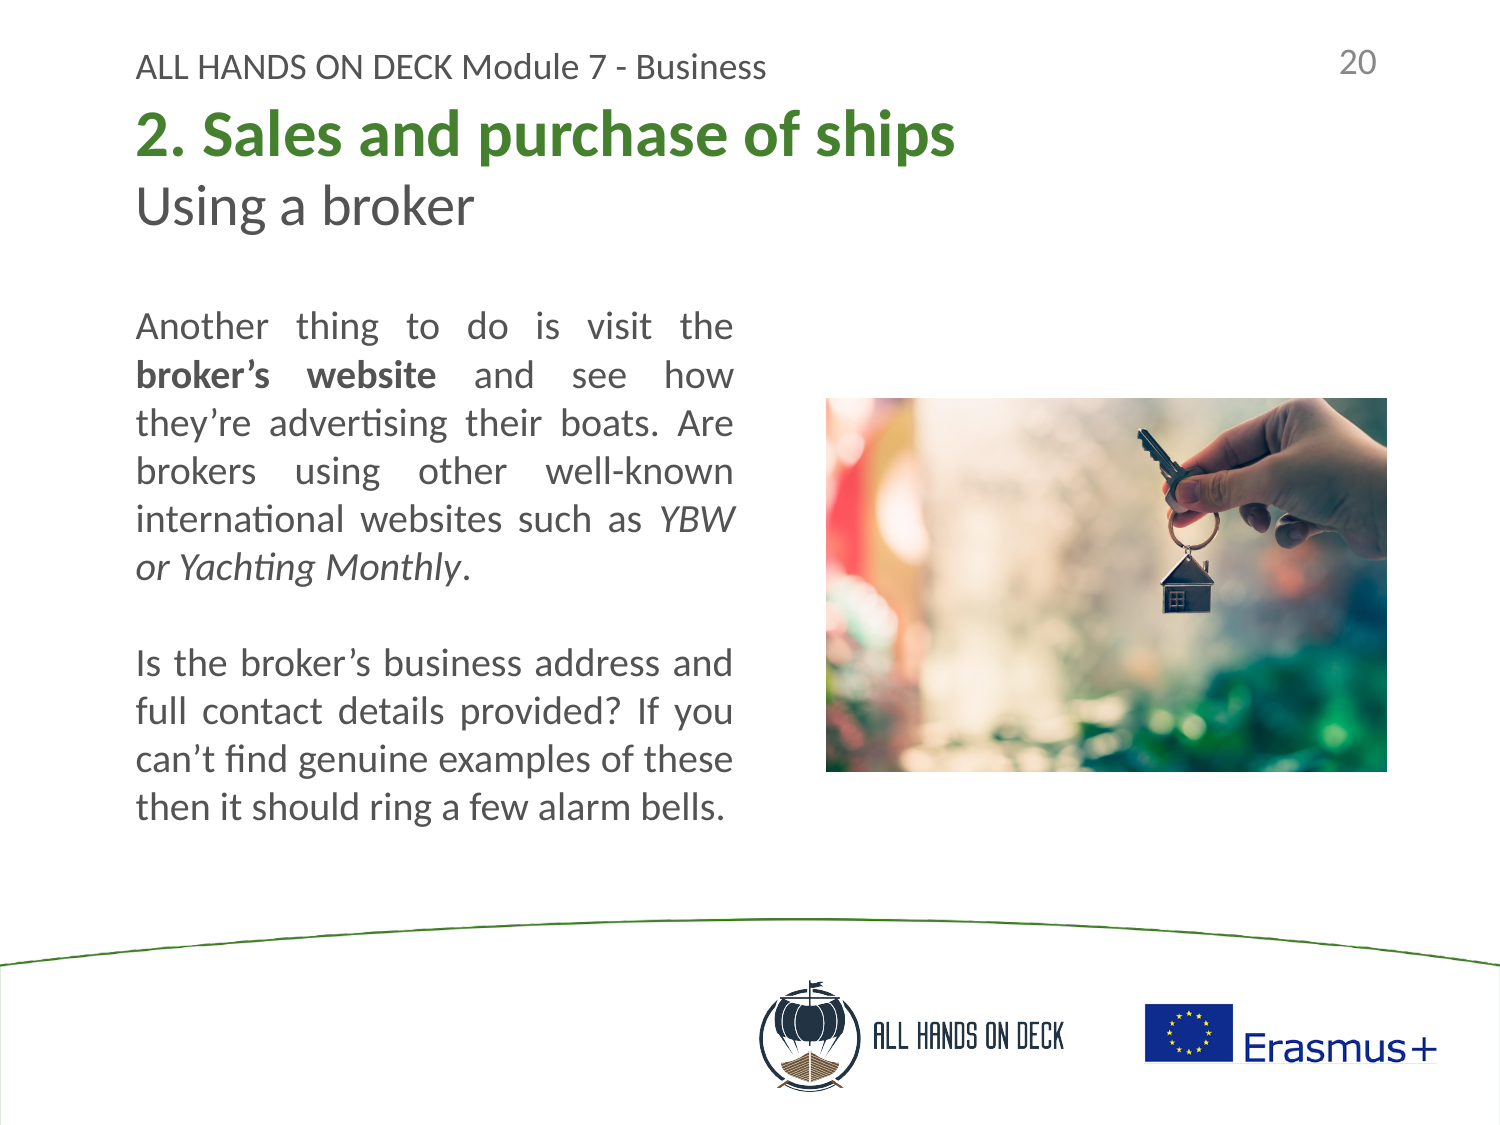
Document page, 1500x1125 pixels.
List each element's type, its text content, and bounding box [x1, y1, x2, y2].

list Using a broker [120, 167, 1380, 255]
list 2. Sales and purchase of ships [120, 91, 1380, 167]
picture [0, 398, 1500, 1125]
slide_number ‹#› [1054, 29, 1392, 90]
list ALL HANDS ON DECK Module 7 - Business [120, 39, 1380, 85]
list Another thing to do is visit the broker’s website and see how they’re advertising their boats. Are brokers using other well-known international websites such as YBW or Yachting Monthly. Is the broker’s business address and full contact details provided? If you can’t find genuine examples of these then it should ring a few alarm bells. [120, 247, 750, 878]
